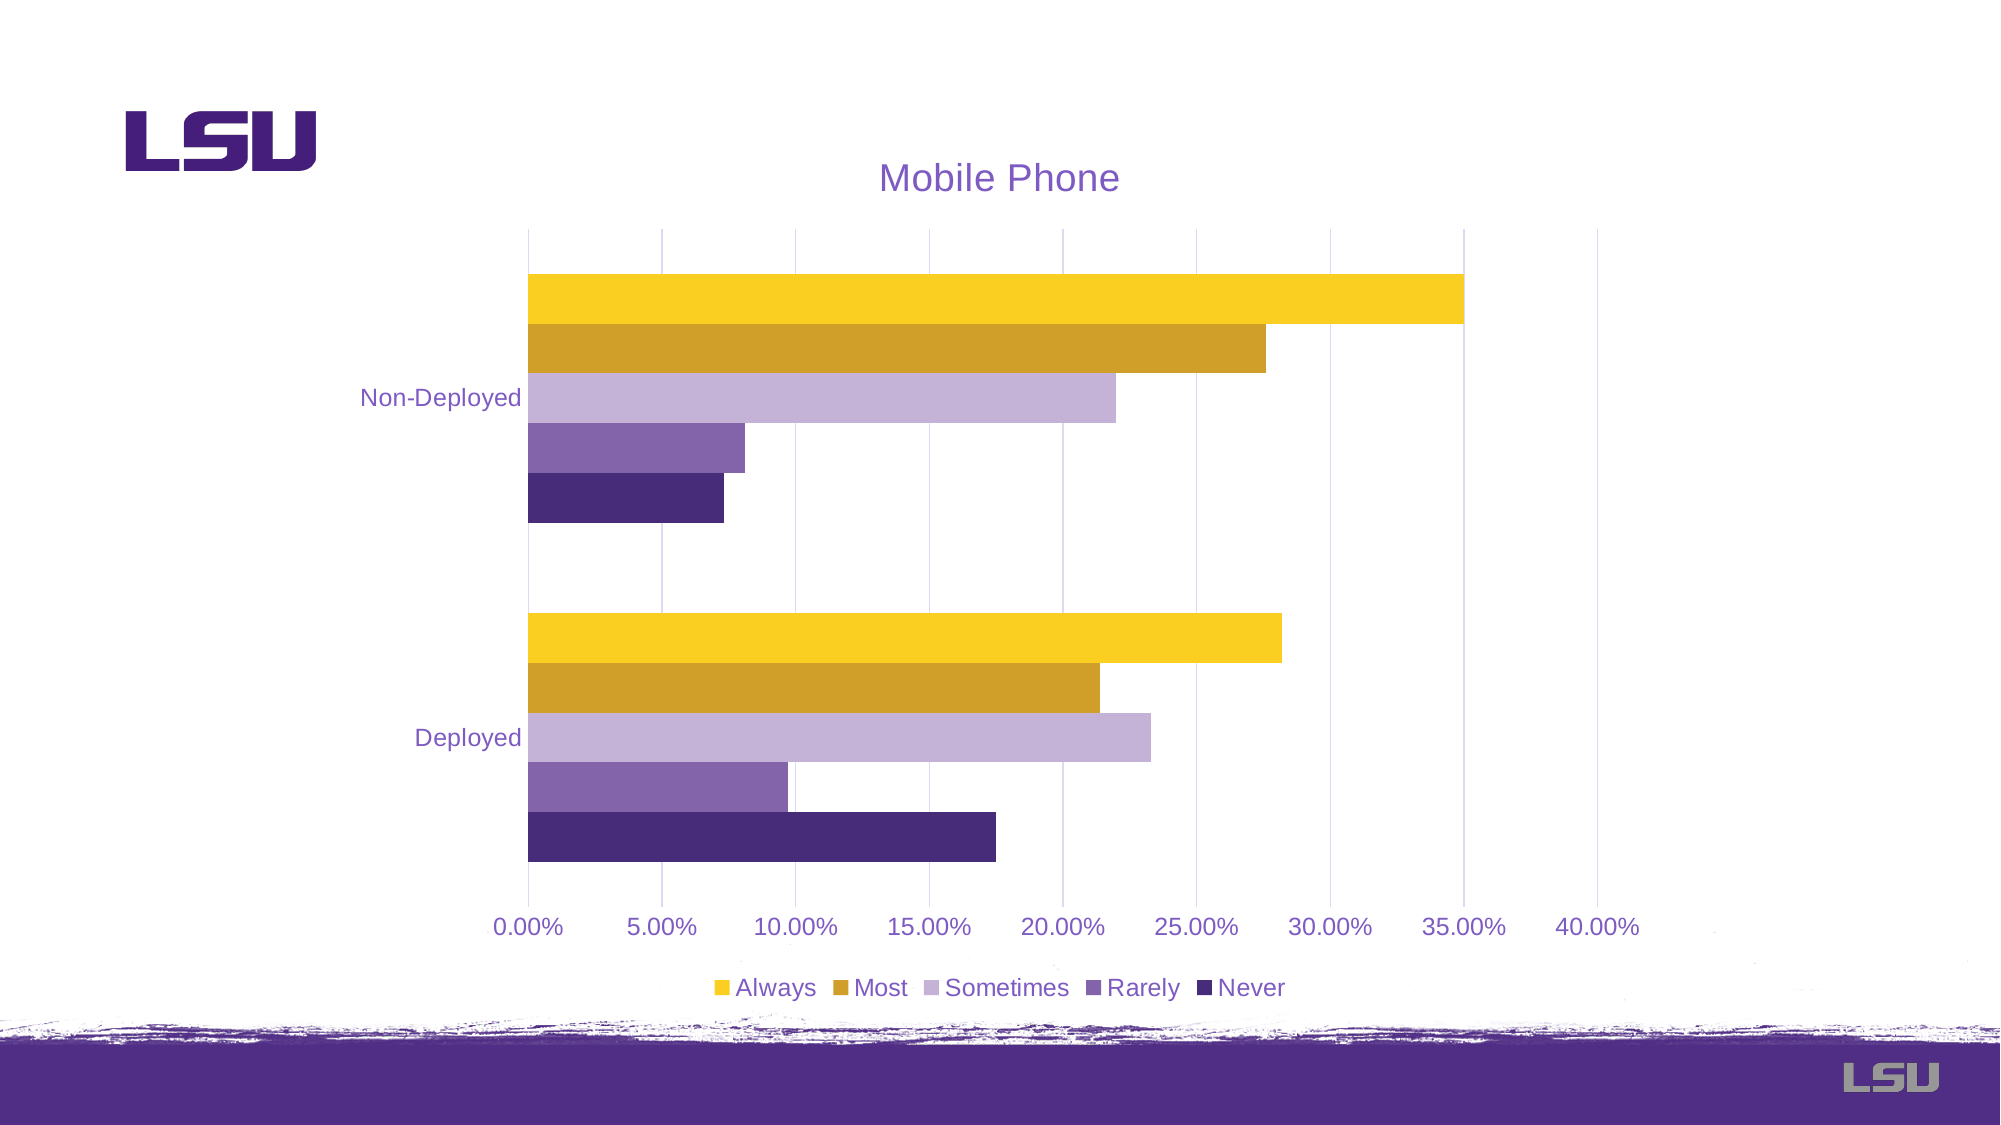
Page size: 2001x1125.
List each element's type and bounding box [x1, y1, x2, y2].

chart [332, 117, 1667, 1008]
picture [0, 0, 2000, 1125]
